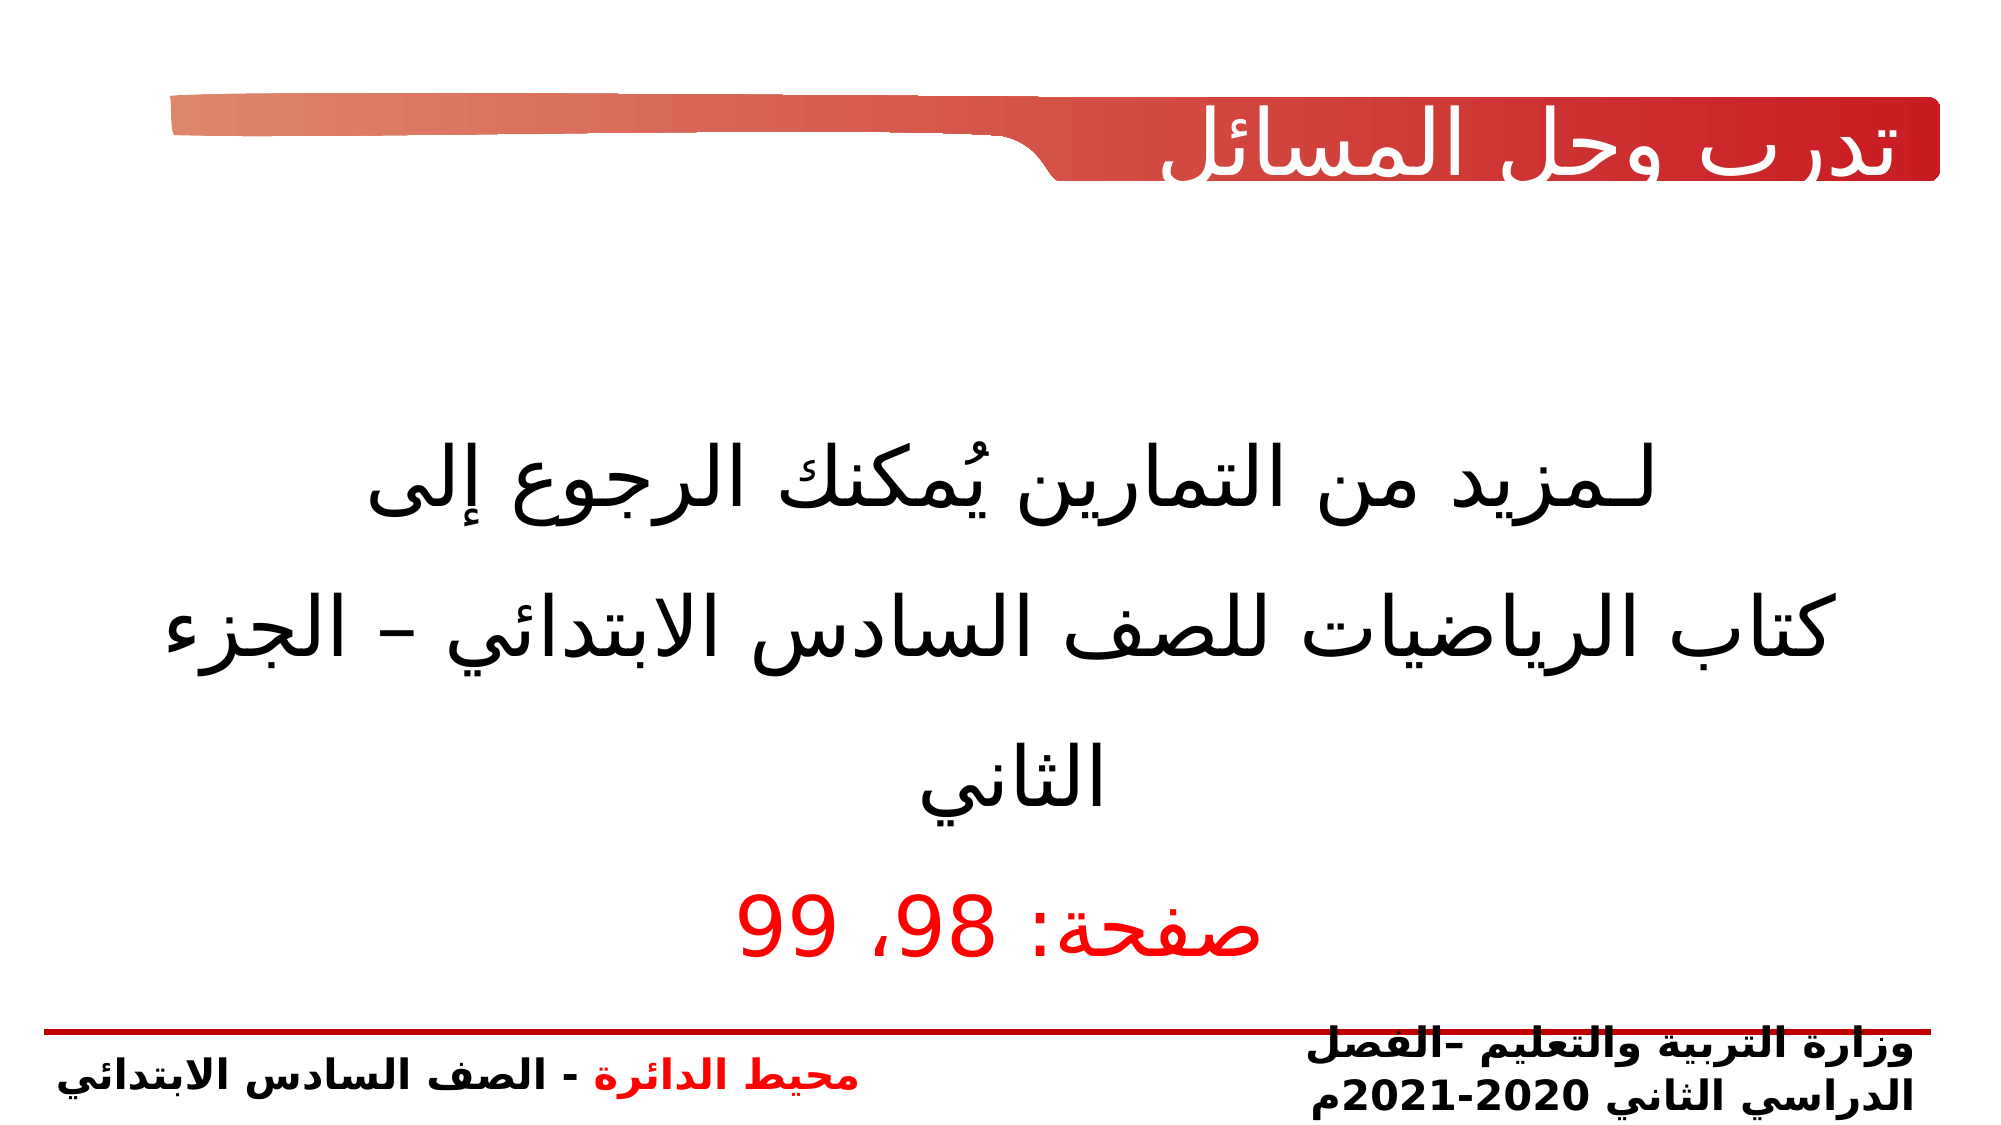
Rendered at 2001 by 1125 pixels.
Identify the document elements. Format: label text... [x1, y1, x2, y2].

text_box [168, 76, 1941, 204]
text_box لـمزيد من التمارين يُمكنك الرجوع إلى كتاب الرياضيات للصف السادس الابتدائي – الجزء الثاني صفحة: 98، 99 [113, 365, 1887, 981]
